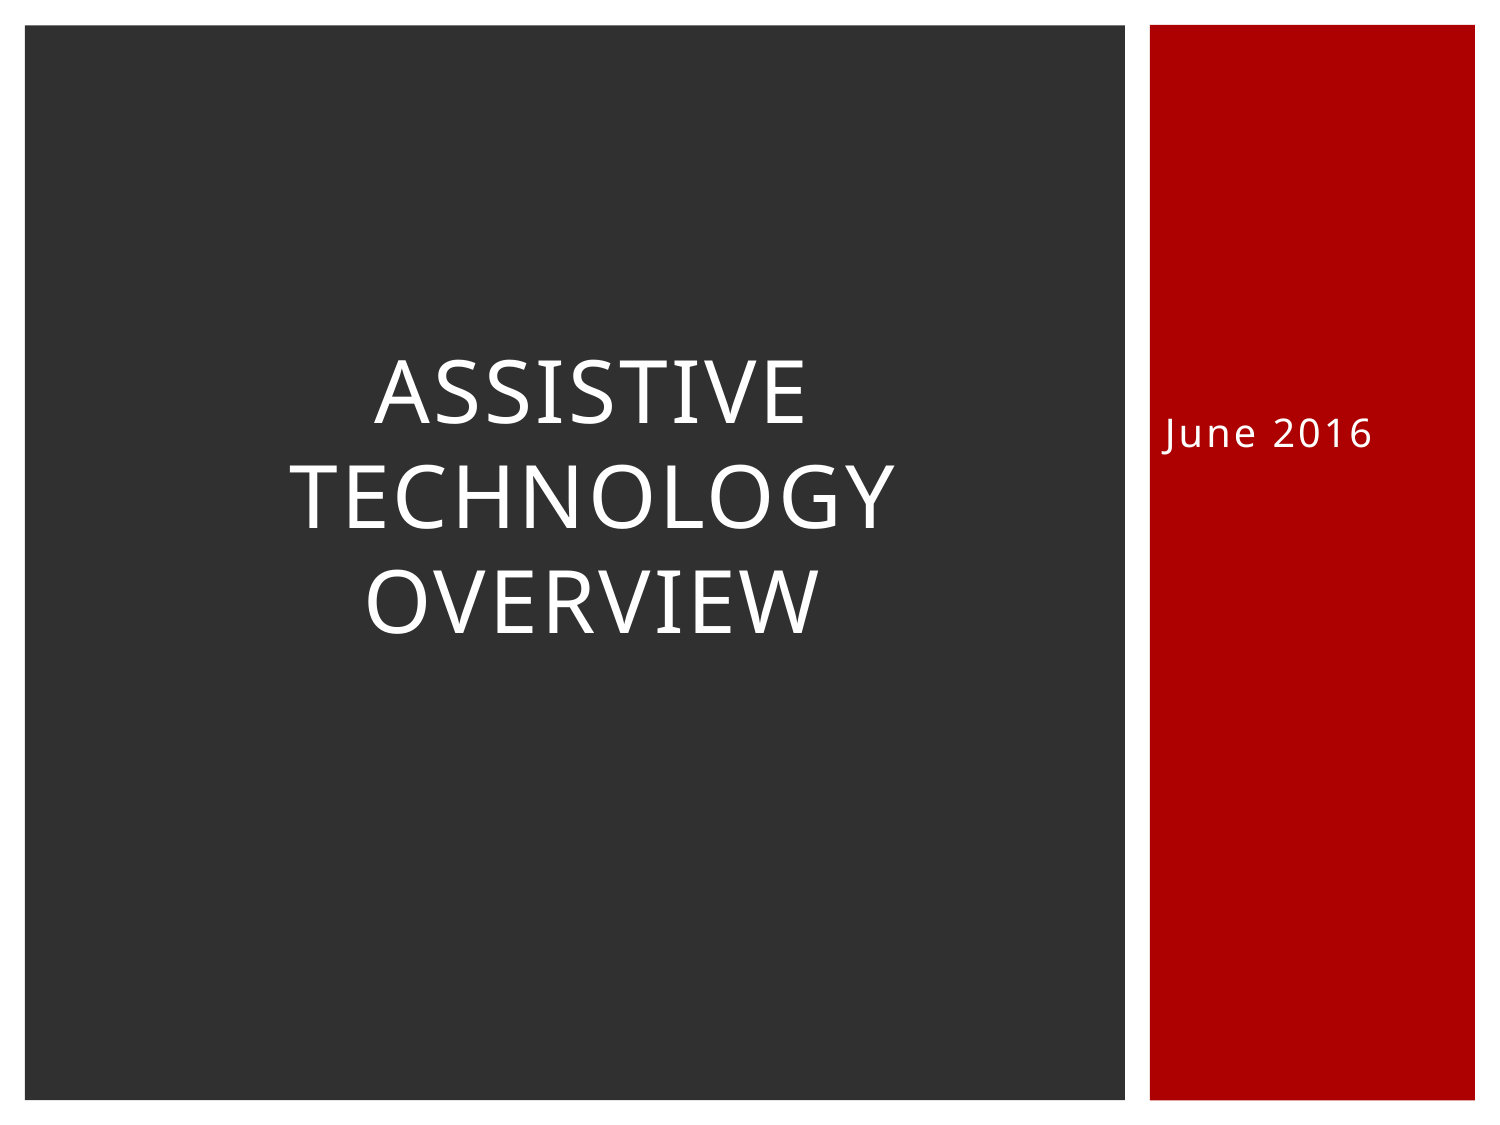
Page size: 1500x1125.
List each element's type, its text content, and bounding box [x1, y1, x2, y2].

title Assistive technology overview [75, 336, 1113, 650]
subtitle June 2016 [1149, 336, 1475, 637]
